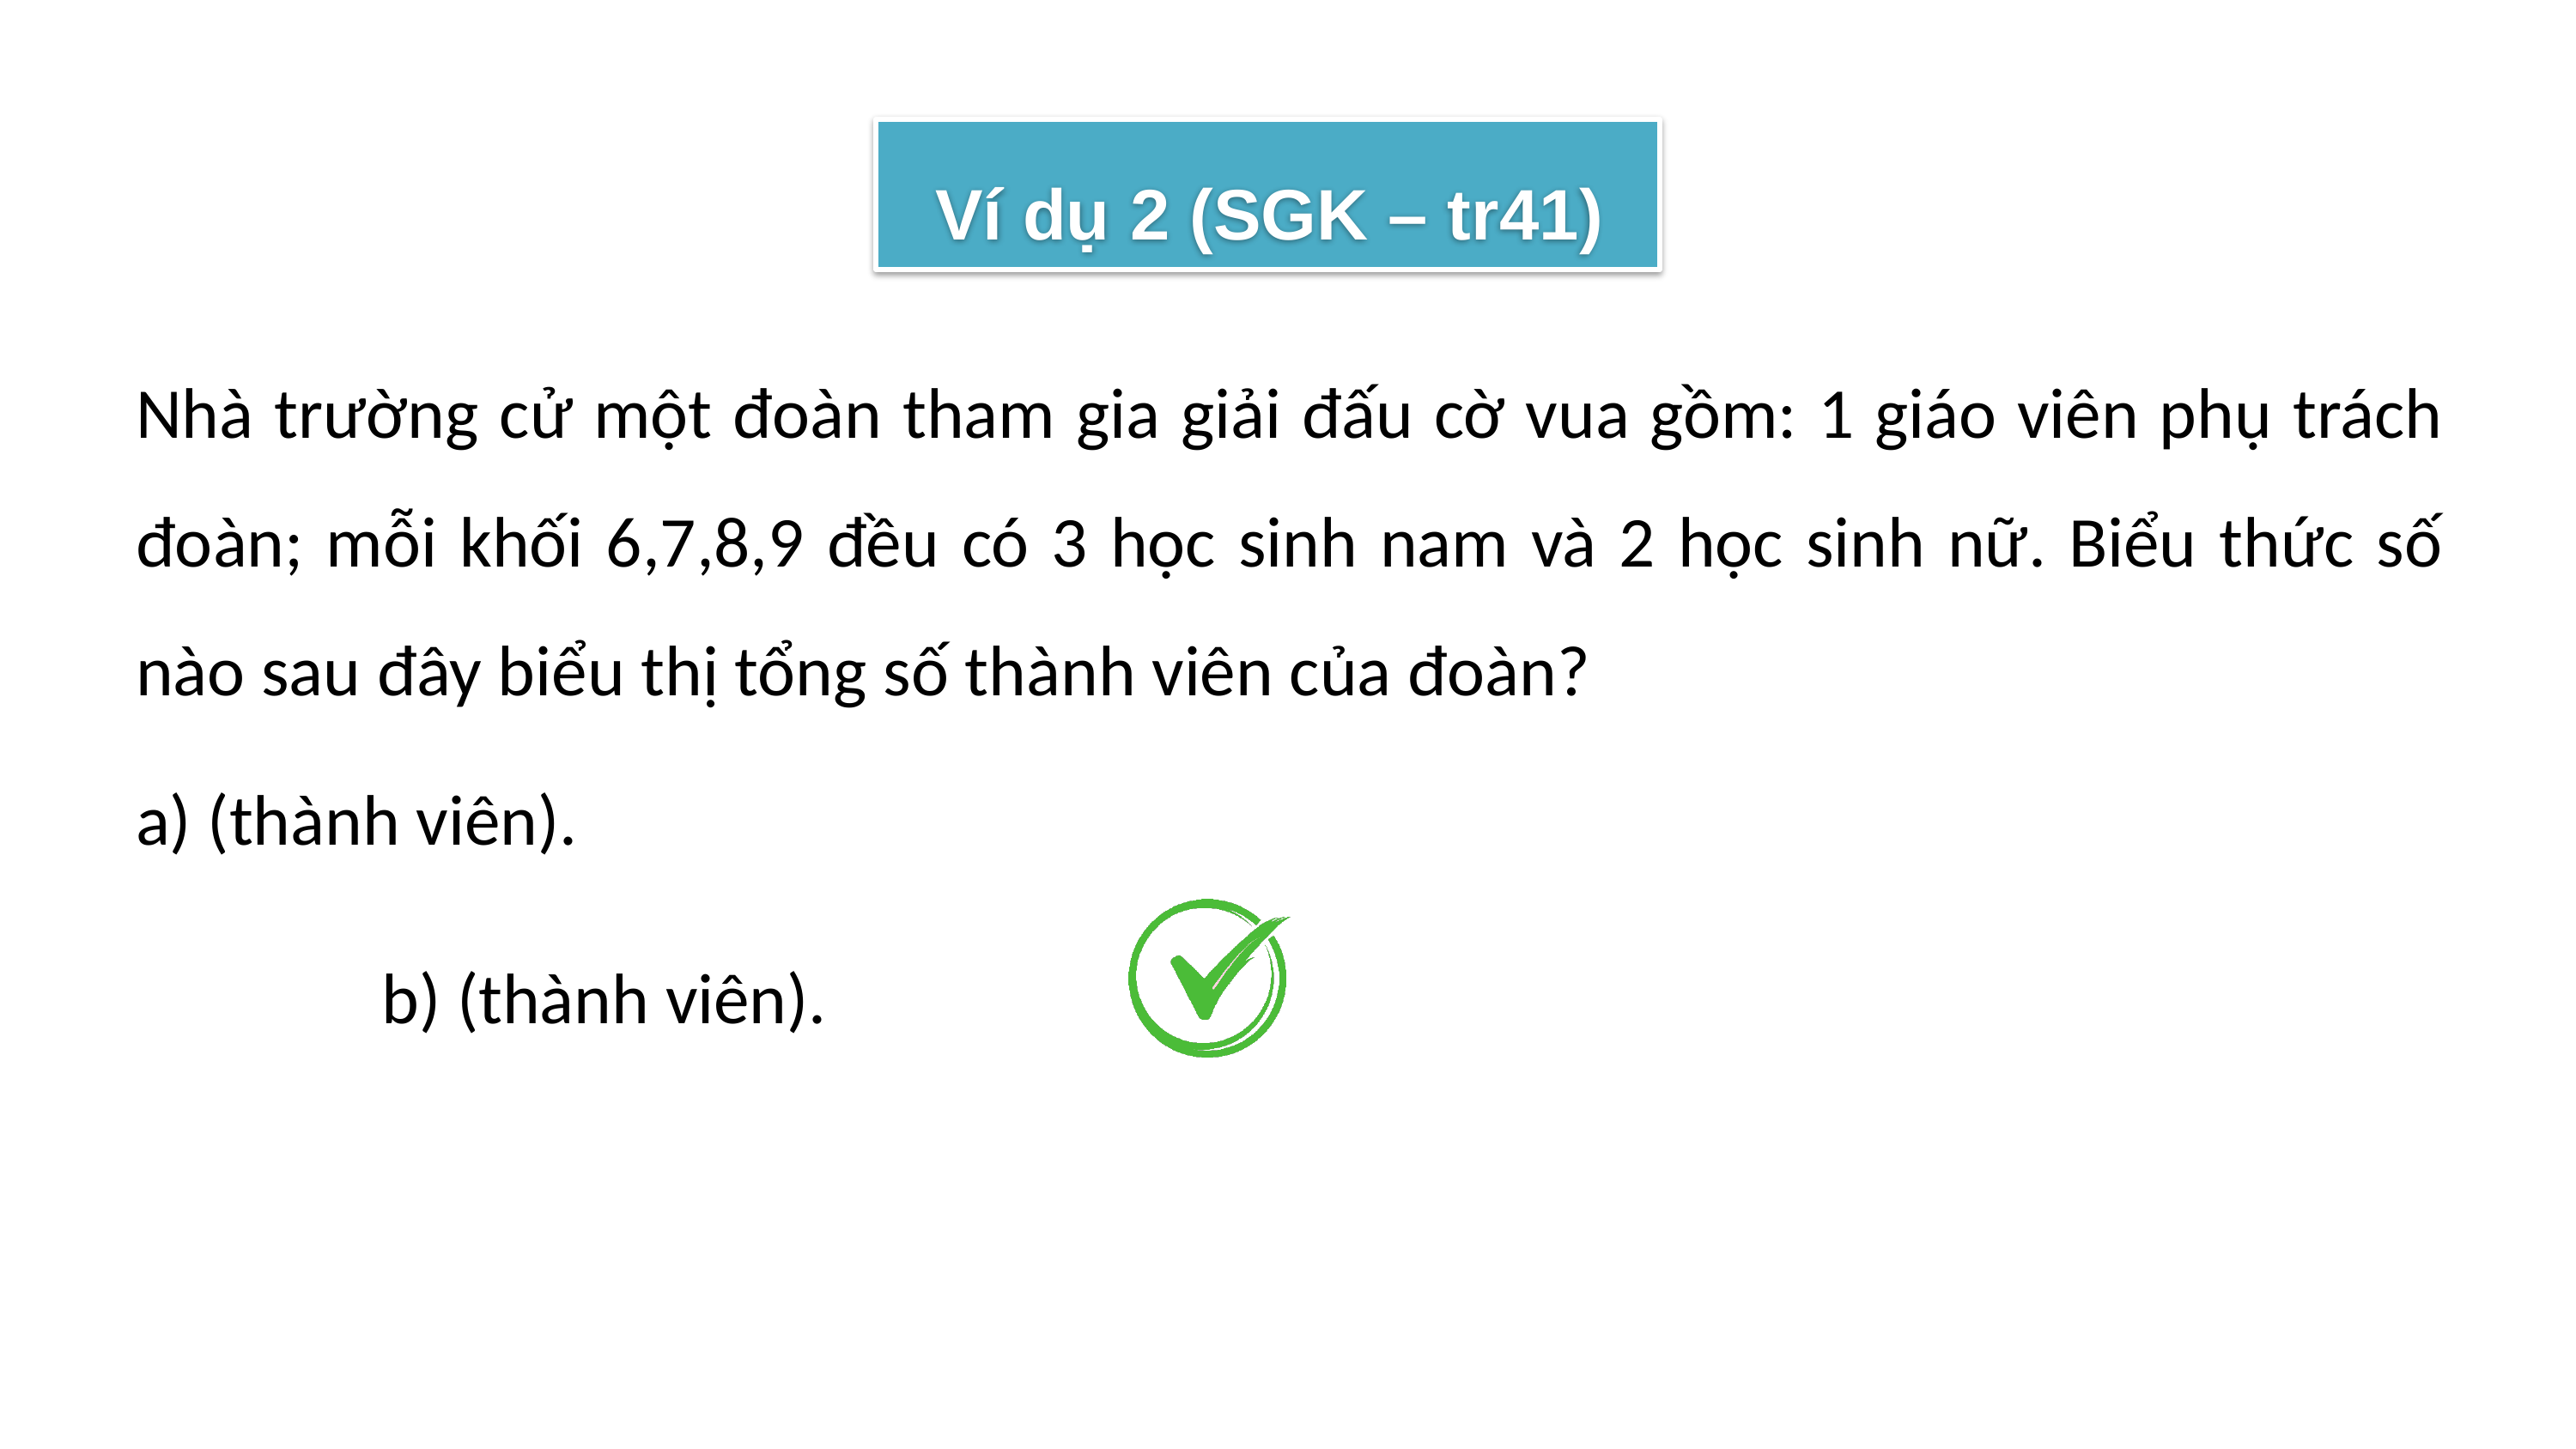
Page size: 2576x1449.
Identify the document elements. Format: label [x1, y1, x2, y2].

picture [1127, 899, 1291, 1058]
text_box [875, 118, 1660, 270]
